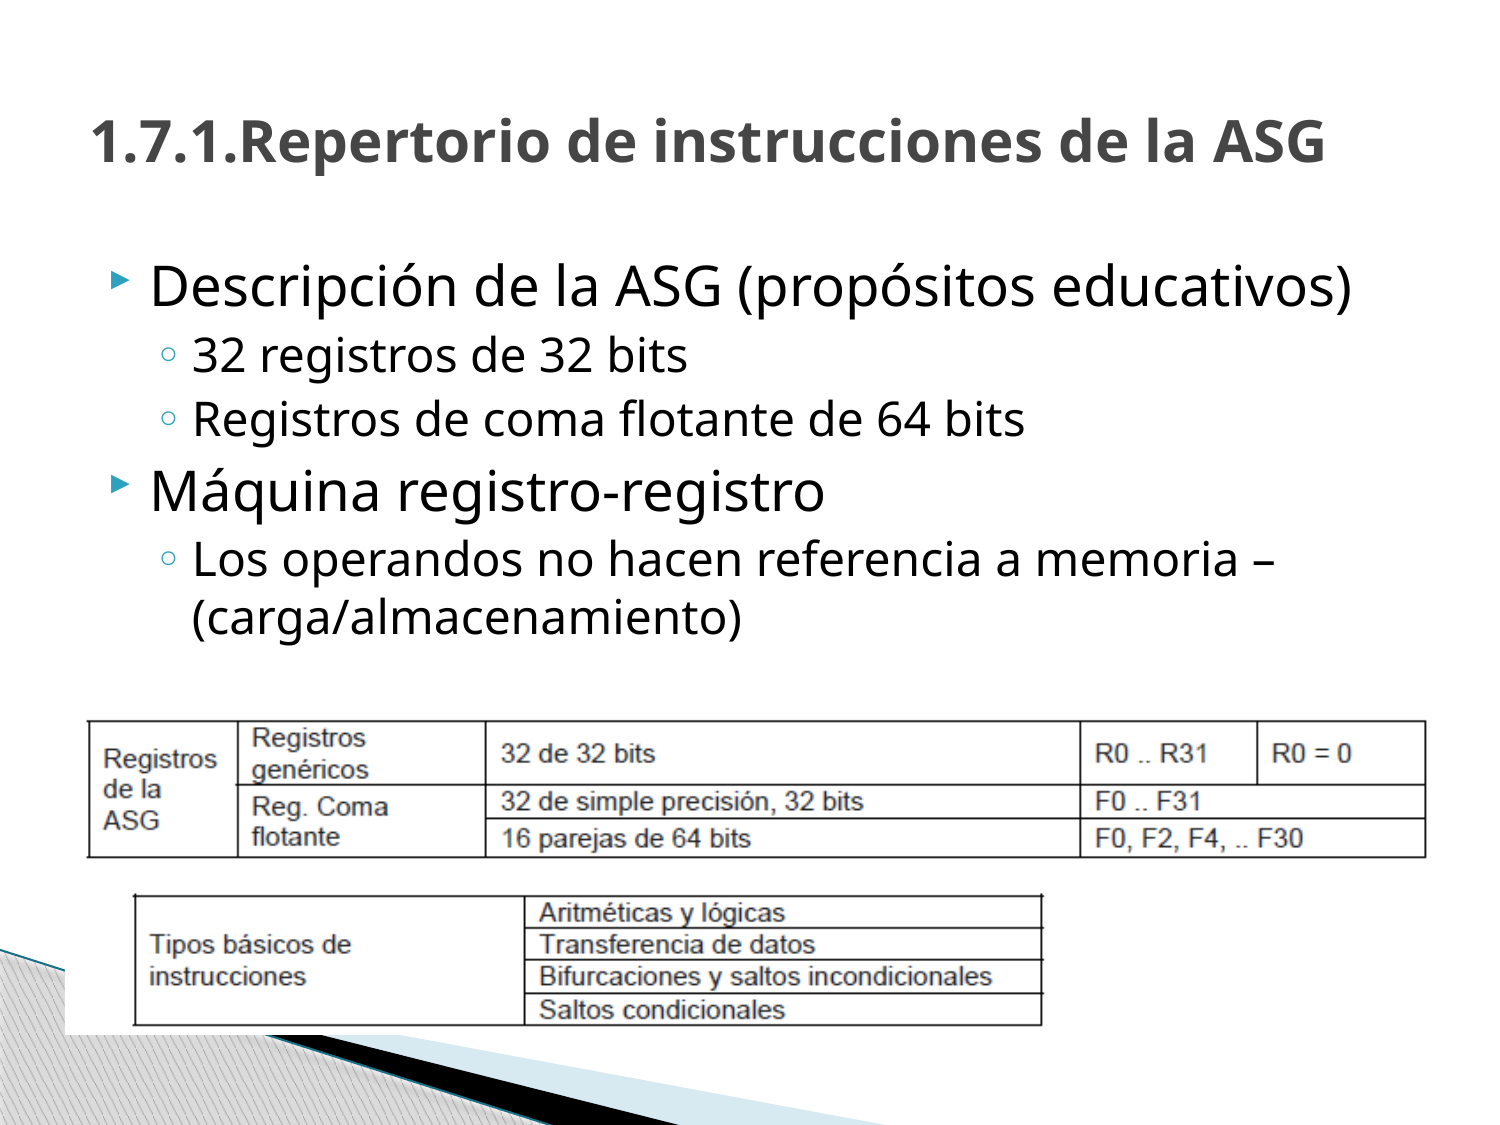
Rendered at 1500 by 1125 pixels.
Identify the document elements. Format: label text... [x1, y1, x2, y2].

title 1.7.1.Repertorio de instrucciones de la ASG [75, 45, 1425, 233]
list Descripción de la ASG (propósitos educativos) 32 registros de 32 bits Registros de coma flotante de 64 bits Máquina registro-registro Los operandos no hacen referencia a memoria – (carga/almacenamiento) [74, 242, 1426, 634]
picture [64, 703, 1437, 1036]
